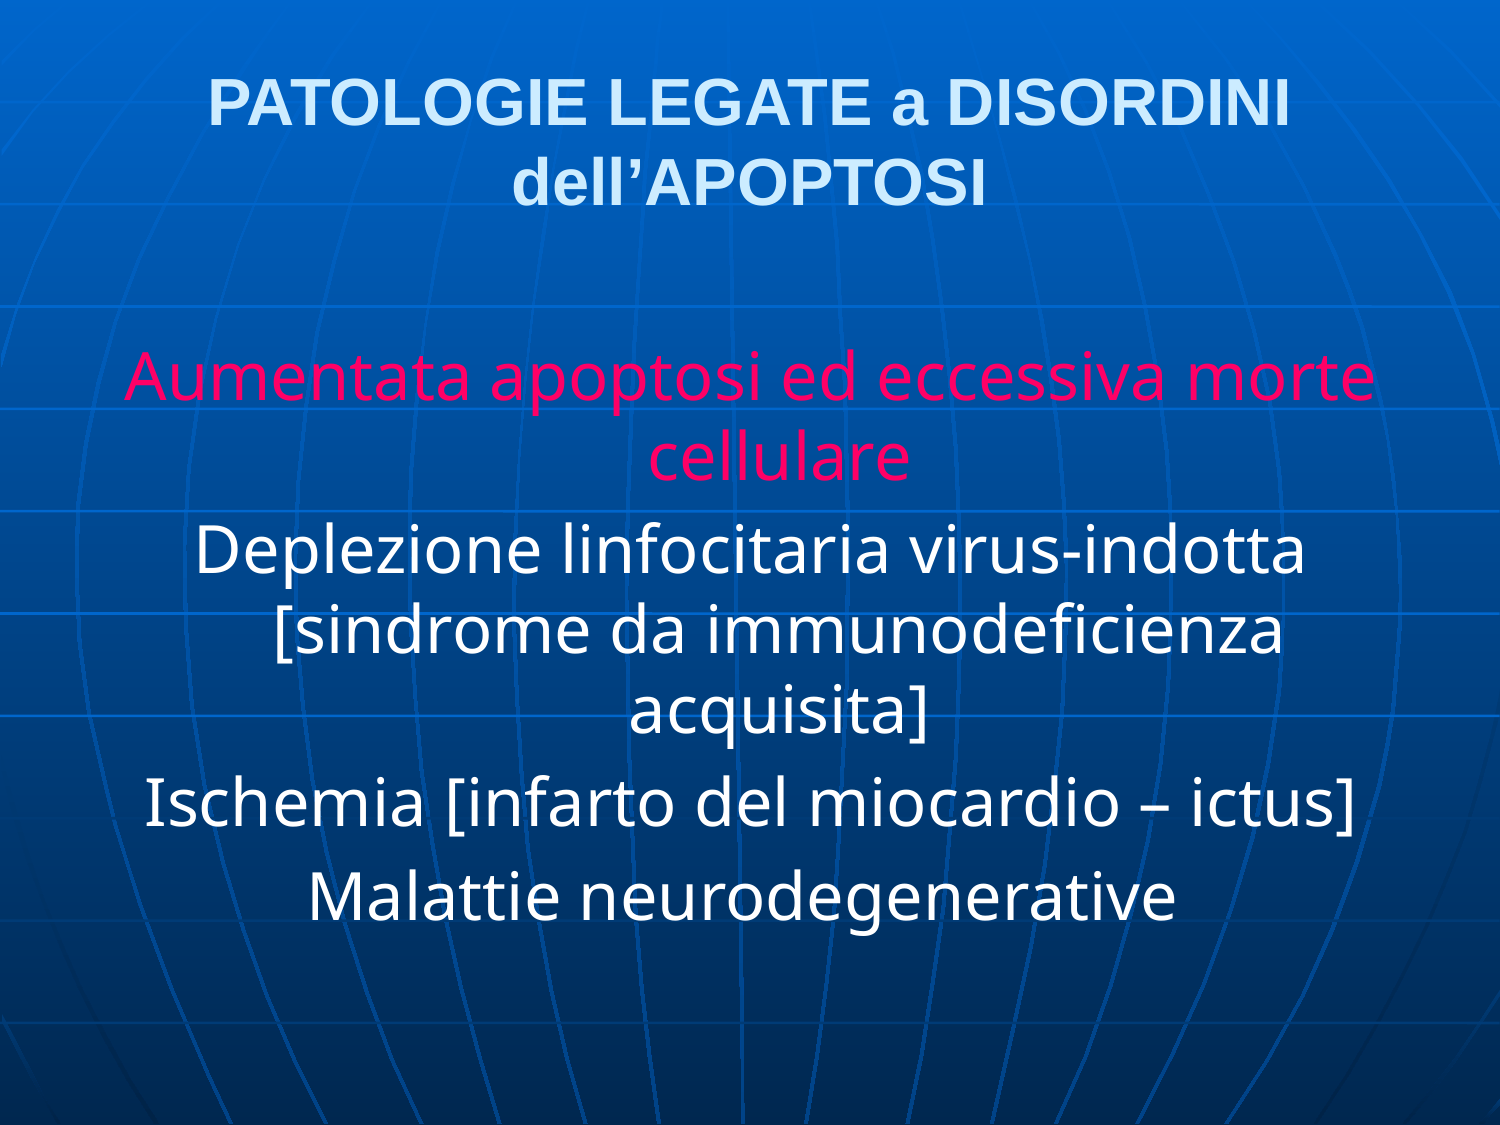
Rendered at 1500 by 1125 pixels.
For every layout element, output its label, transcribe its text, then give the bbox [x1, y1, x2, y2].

list Aumentata apoptosi ed eccessiva morte cellulare Deplezione linfocitaria virus-indotta [sindrome da immunodeficienza acquisita] Ischemia [infarto del miocardio – ictus] Malattie neurodegenerative [76, 326, 1428, 1070]
title PATOLOGIE LEGATE a DISORDINI dell’APOPTOSI [74, 45, 1426, 233]
